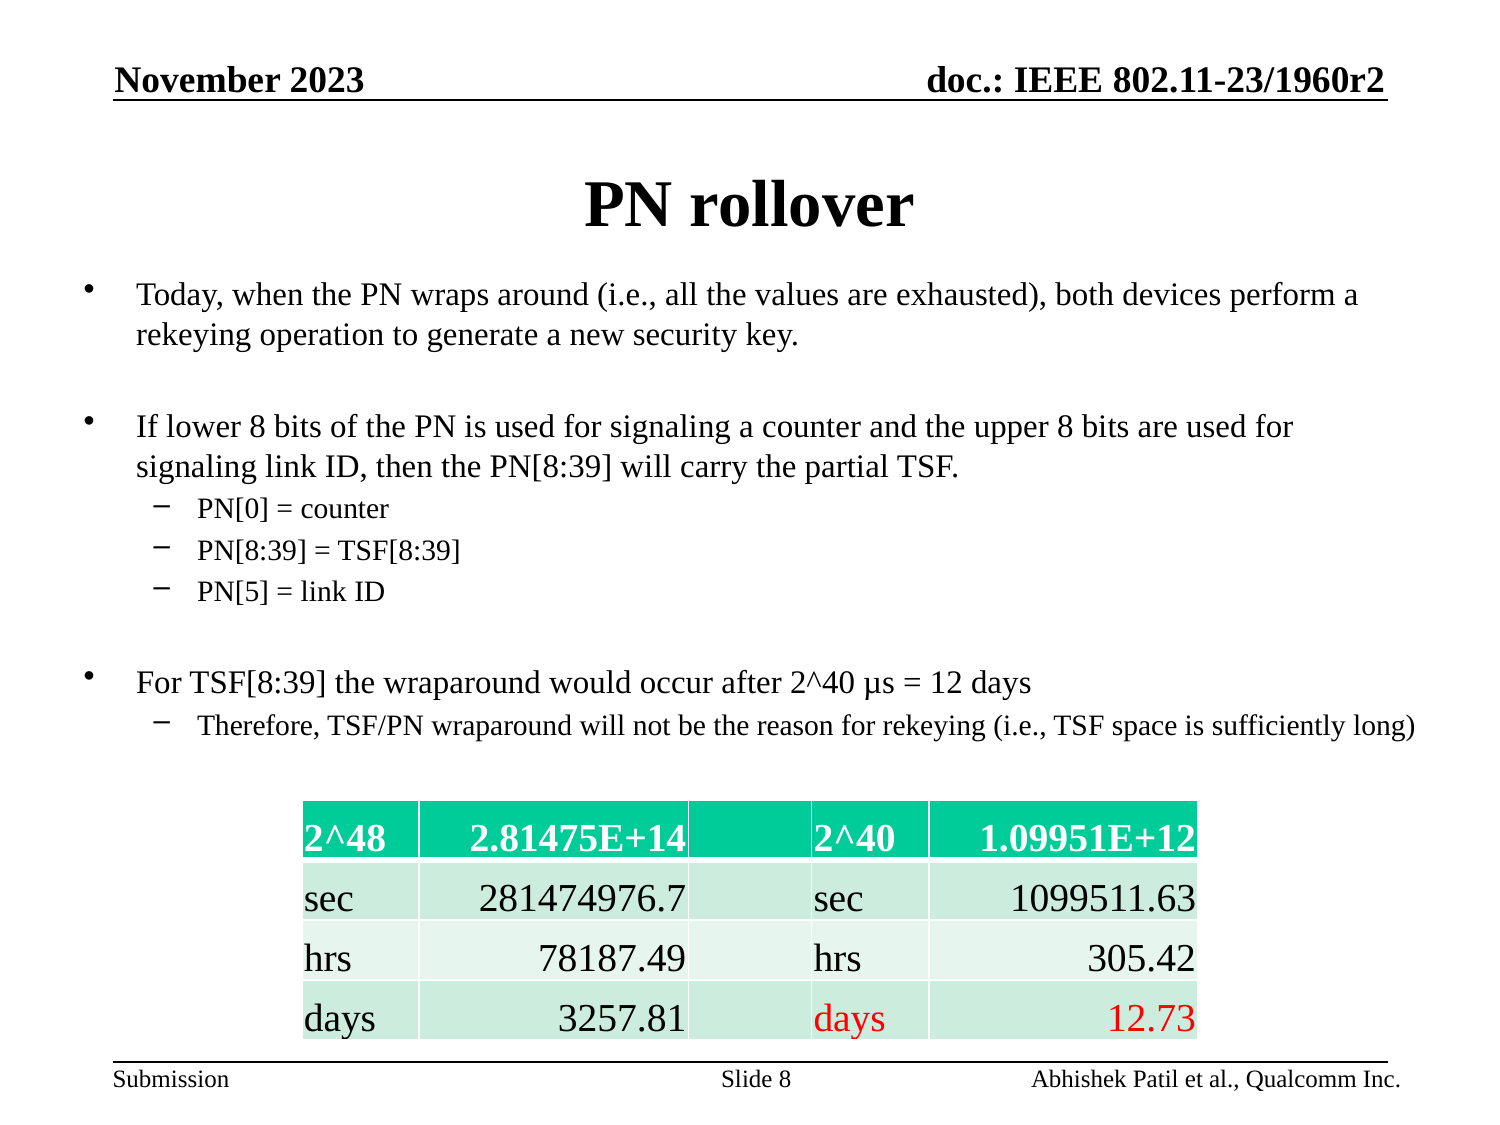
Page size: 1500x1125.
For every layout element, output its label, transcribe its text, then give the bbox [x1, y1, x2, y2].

table_cell 12.73 [930, 981, 1197, 1039]
table_cell hrs [812, 921, 928, 979]
table_header [689, 801, 811, 857]
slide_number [114, 54, 368, 101]
table_header 2^40 [812, 801, 928, 857]
table_cell 78187.49 [420, 921, 688, 979]
table_cell sec [812, 863, 928, 919]
table_cell days [303, 981, 418, 1039]
table_cell 1099511.63 [930, 863, 1197, 919]
table_header 2^48 [303, 801, 418, 857]
slide_number Slide 8 [712, 1061, 800, 1093]
table_header 1.09951E+12 [930, 801, 1197, 857]
table_cell 305.42 [930, 921, 1197, 979]
table_cell [689, 981, 811, 1039]
footer Abhishek Patil et al., Qualcomm Inc. [1025, 1061, 1402, 1093]
title PN rollover [112, 112, 1388, 288]
list Today, when the PN wraps around (i.e., all the values are exhausted), both devices perform a rekeying operation to generate a new security key. If lower 8 bits of the PN is used for signaling a counter and the upper 8 bits are used for signaling link ID, then the PN[8:39] will carry the partial TSF. PN[0] = counter PN[8:39] = TSF[8:39] PN[5] = link ID For TSF[8:39] the wraparound would occur after 2^40 µs = 12 days Therefore, TSF/PN wraparound will not be the reason for rekeying (i.e., TSF space is sufficiently long) [68, 265, 1432, 779]
table_header 2.81475E+14 [420, 801, 688, 857]
table_cell [689, 921, 811, 979]
table_cell 3257.81 [420, 981, 688, 1039]
table_cell hrs [303, 921, 418, 979]
table_cell [689, 863, 811, 919]
table_cell sec [303, 863, 418, 919]
table_cell days [812, 981, 928, 1039]
table_cell 281474976.7 [420, 863, 688, 919]
